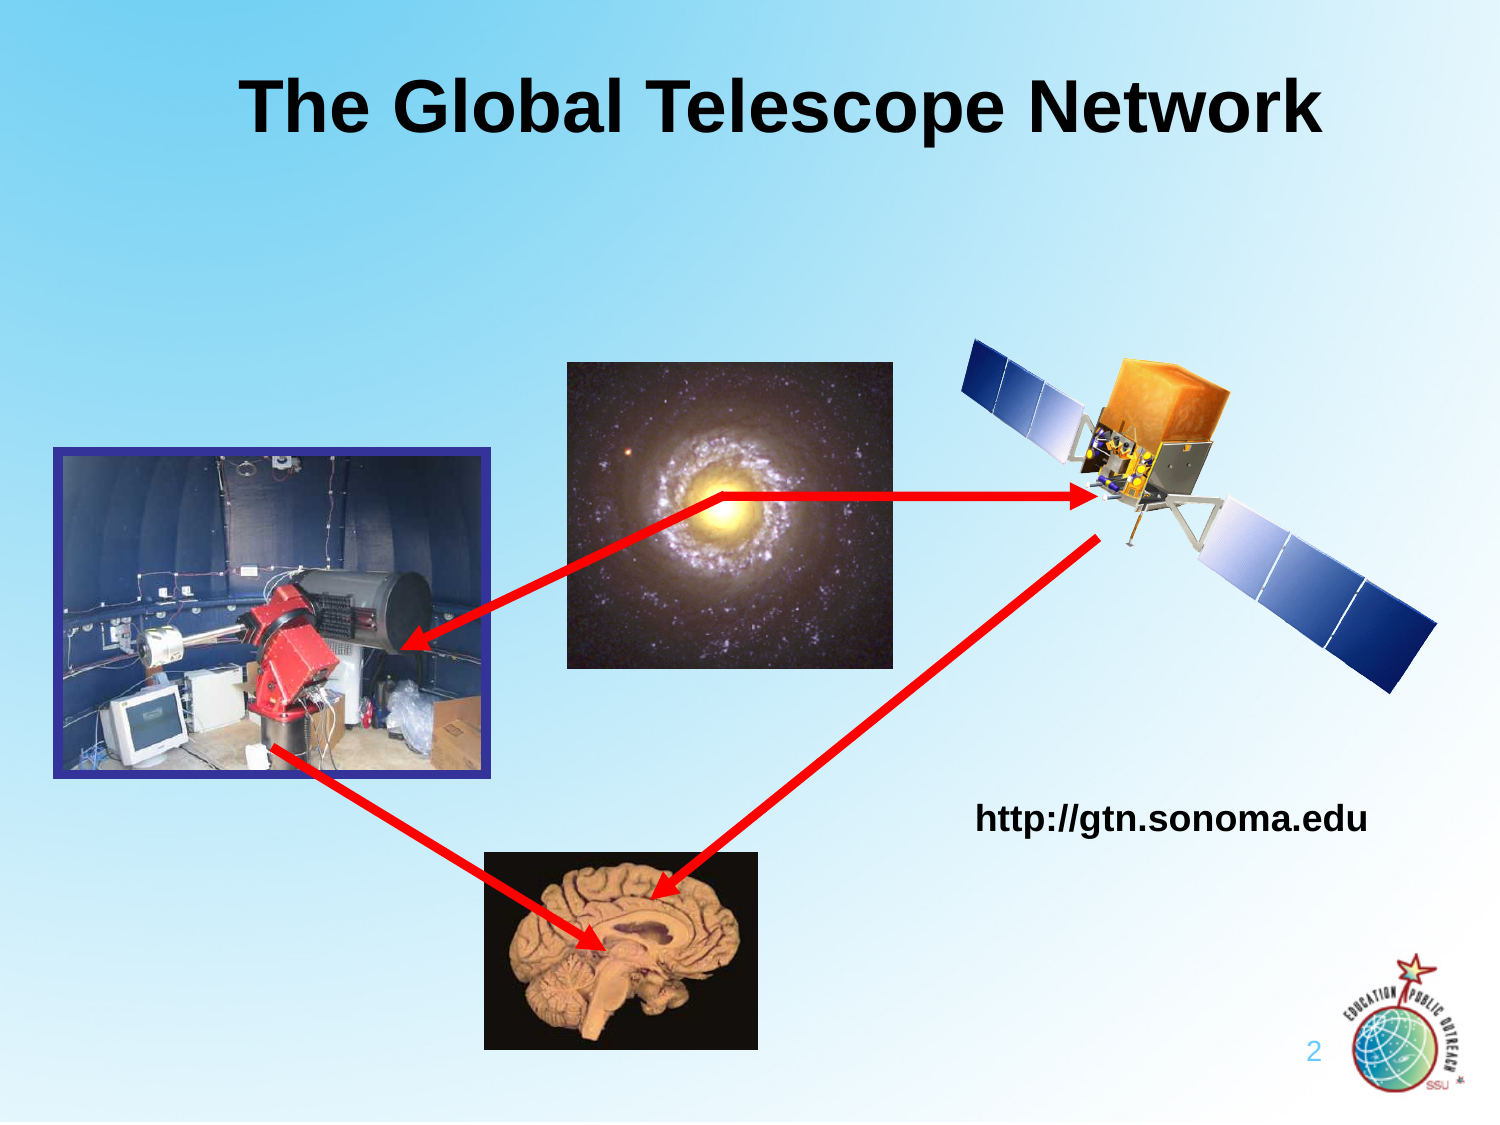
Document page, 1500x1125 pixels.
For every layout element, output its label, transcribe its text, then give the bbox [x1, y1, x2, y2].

text_box The Global Telescope Network [62, 49, 1500, 155]
picture [0, 0, 1500, 1122]
text_box http://gtn.sonoma.edu [960, 791, 1385, 847]
slide_number 2 [987, 1024, 1338, 1103]
